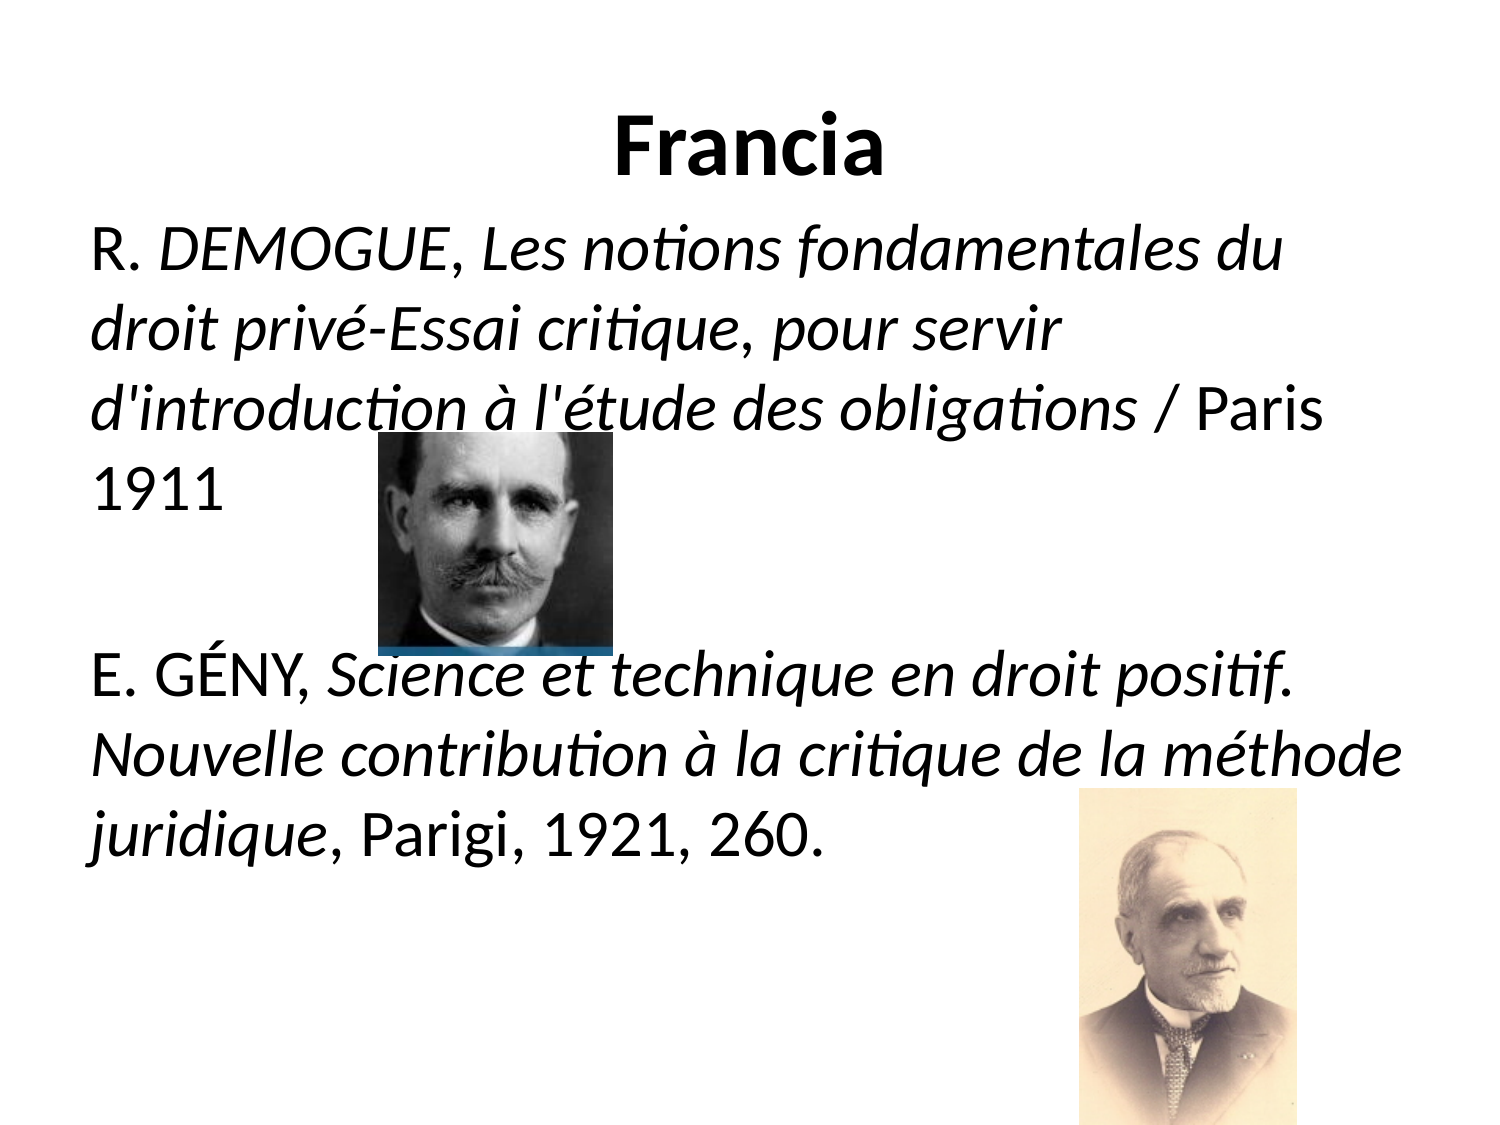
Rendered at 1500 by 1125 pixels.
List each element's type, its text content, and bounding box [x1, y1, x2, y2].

list R. DEMOGUE, Les notions fondamentales du droit privé-Essai critique, pour servir d'introduction à l'étude des obligations / Paris 1911 E. GÉNY, Science et technique en droit positif. Nouvelle contribution à la critique de la méthode juridique, Parigi, 1921, 260. [75, 196, 1425, 1005]
title Francia [75, 45, 1425, 196]
picture [377, 432, 613, 656]
picture [1079, 788, 1298, 1125]
